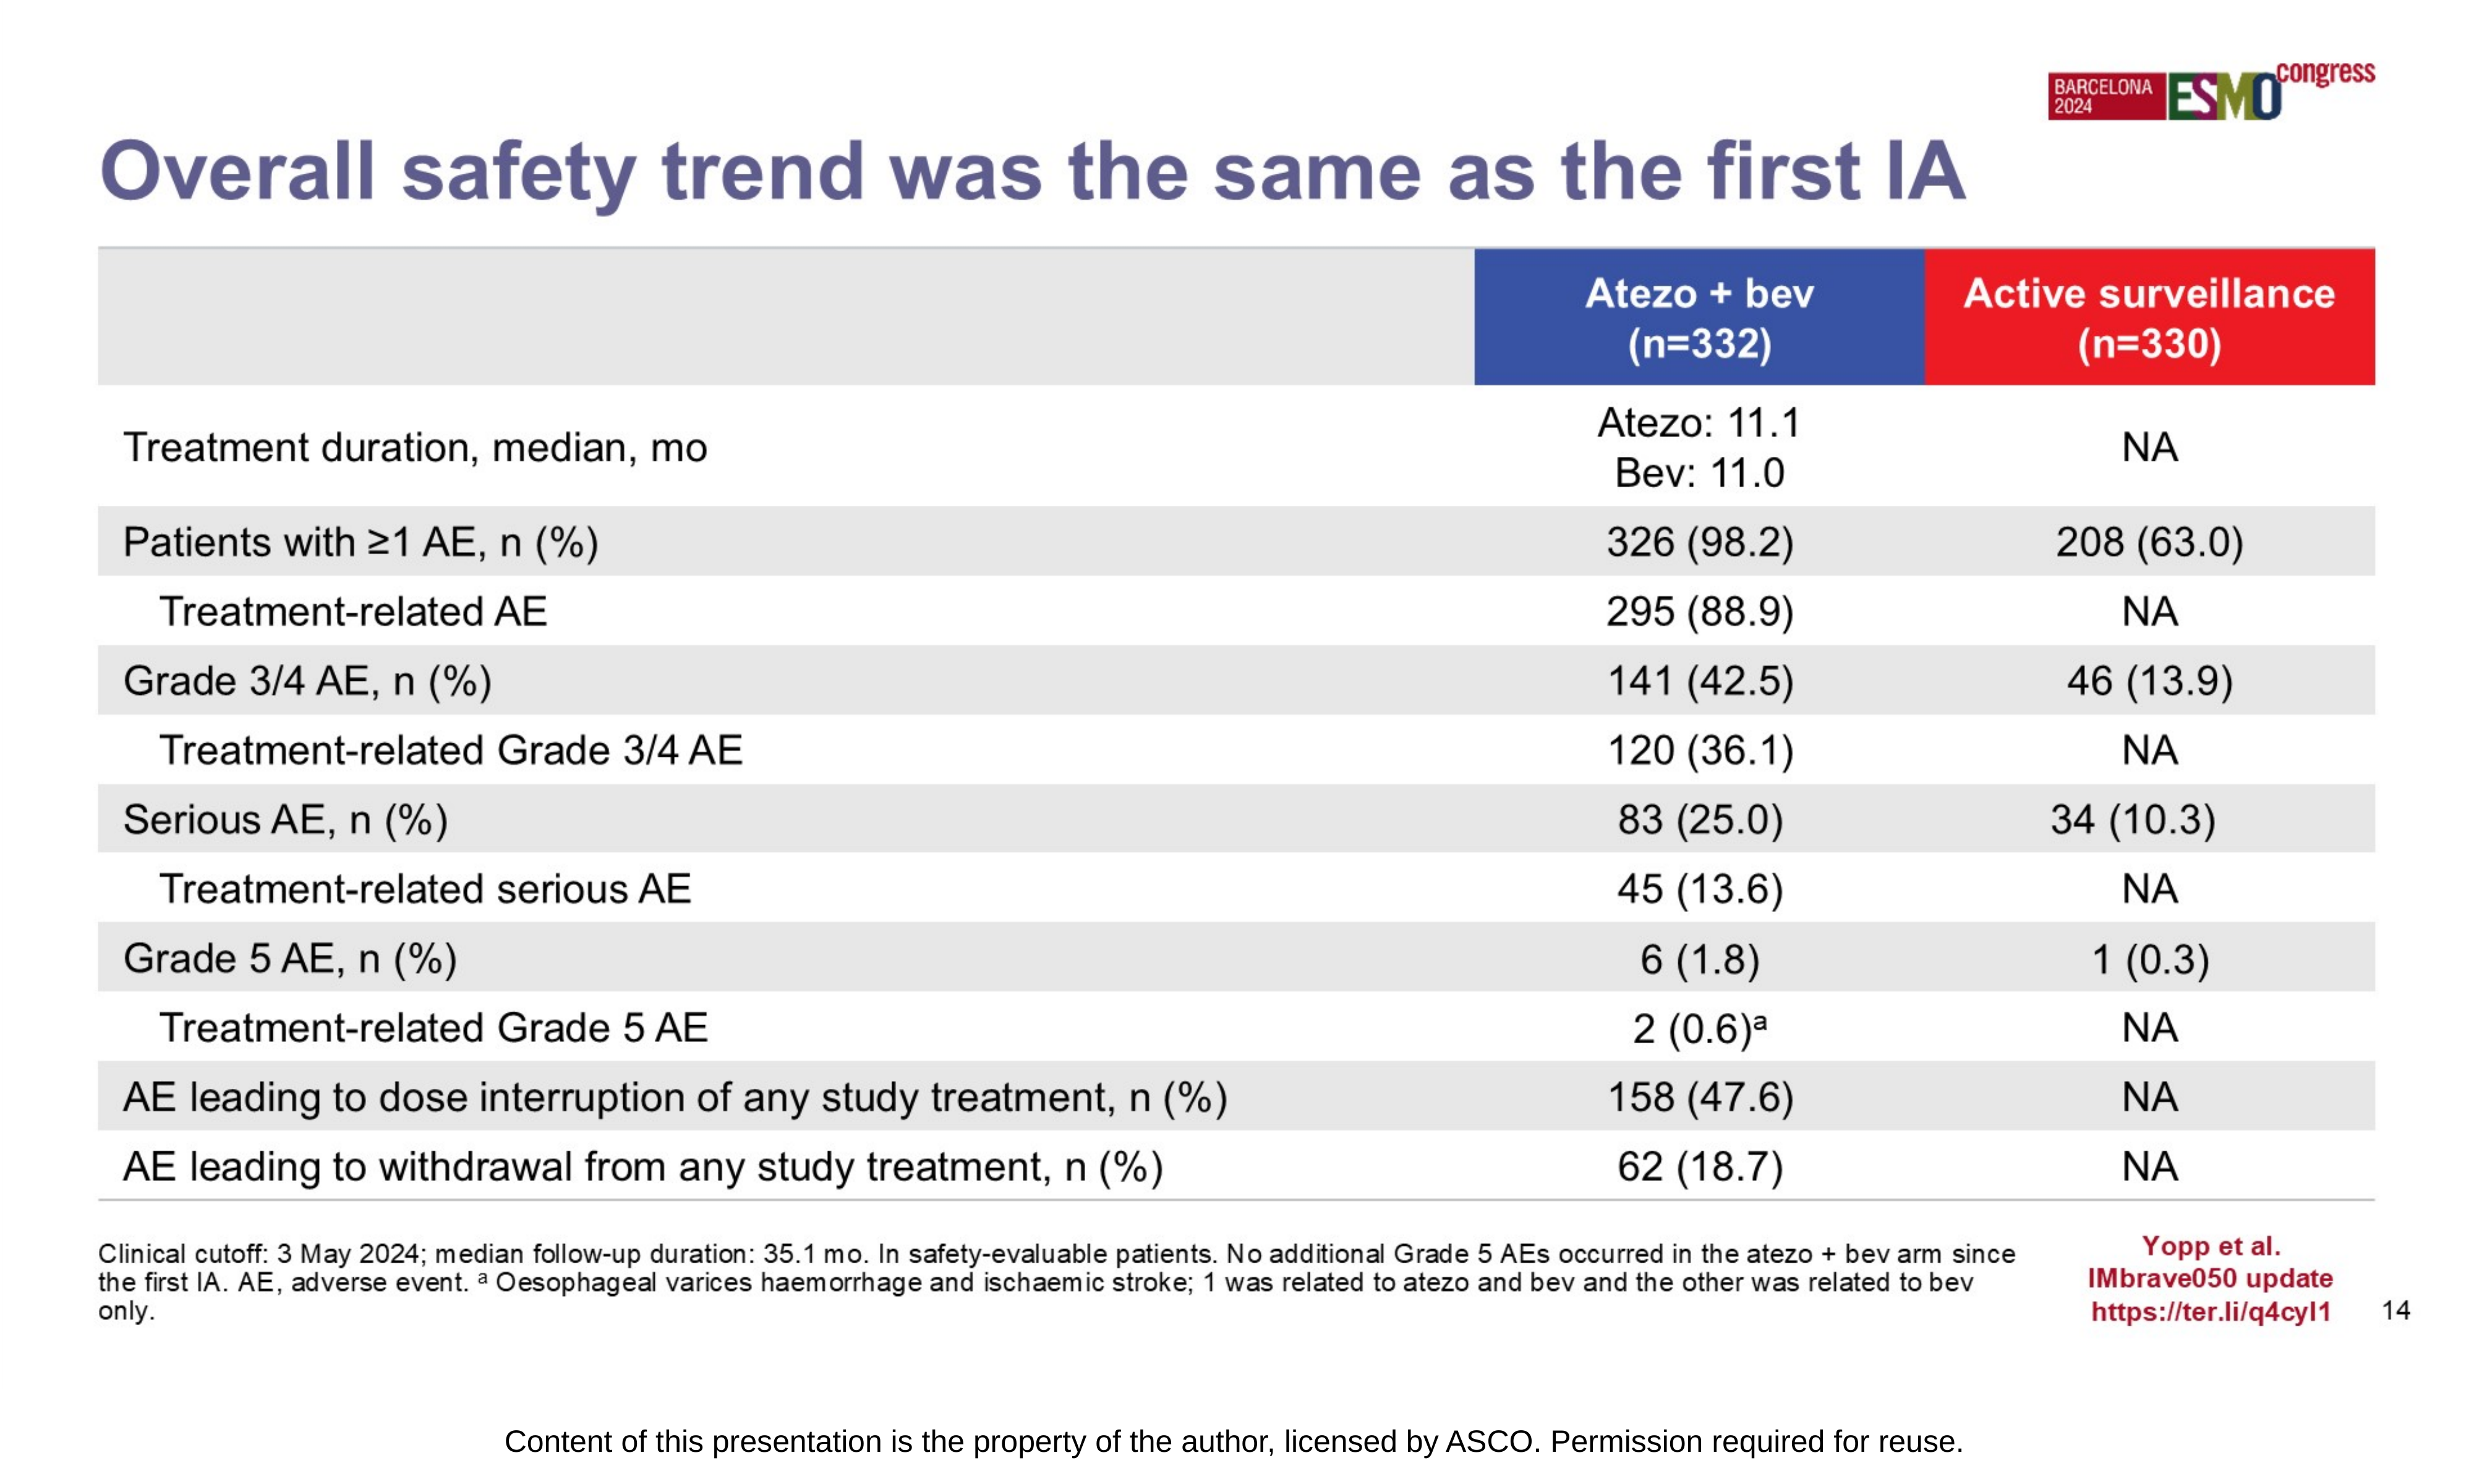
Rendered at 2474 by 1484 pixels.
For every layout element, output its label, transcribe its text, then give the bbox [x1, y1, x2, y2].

text_box Content of this presentation is the property of the author, licensed by ASCO. Permission required for reuse. [0, 1399, 2474, 1477]
picture [2, 0, 2472, 1389]
